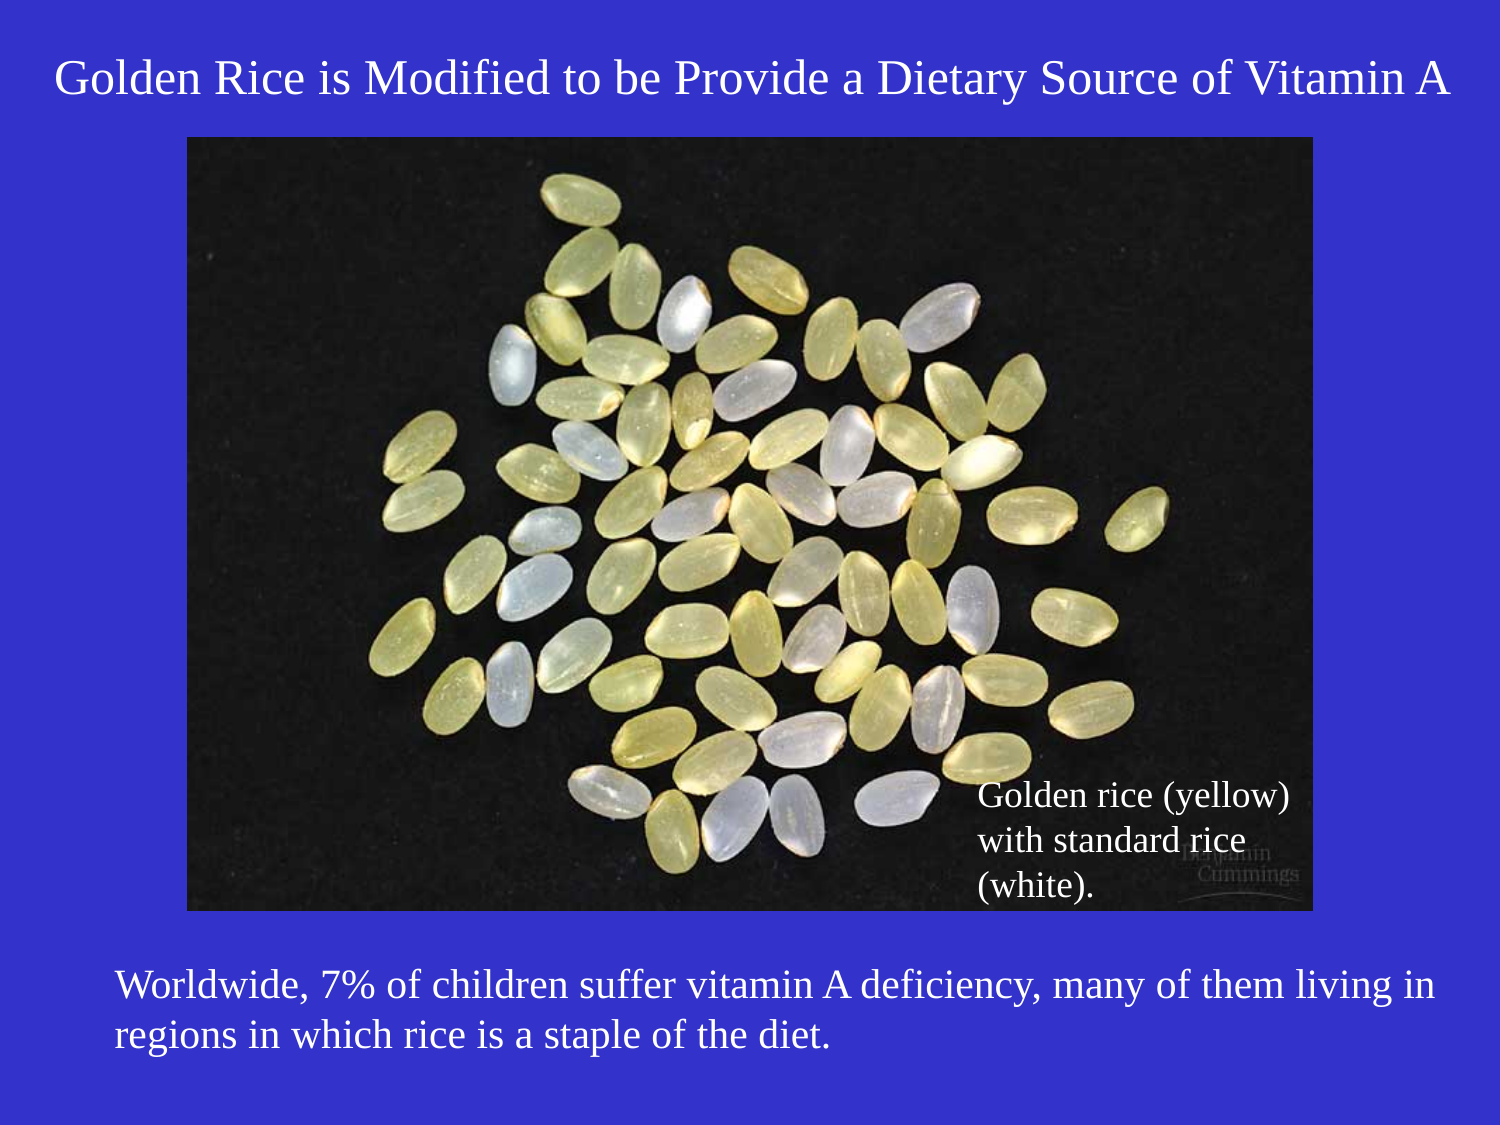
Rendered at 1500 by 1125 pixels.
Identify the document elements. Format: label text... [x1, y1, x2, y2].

text_box Worldwide, 7% of children suffer vitamin A deficiency, many of them living in regions in which rice is a staple of the diet. [99, 949, 1500, 1065]
text_box Golden Rice is Modified to be Provide a Dietary Source of Vitamin A [39, 37, 1467, 113]
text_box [187, 137, 1363, 913]
